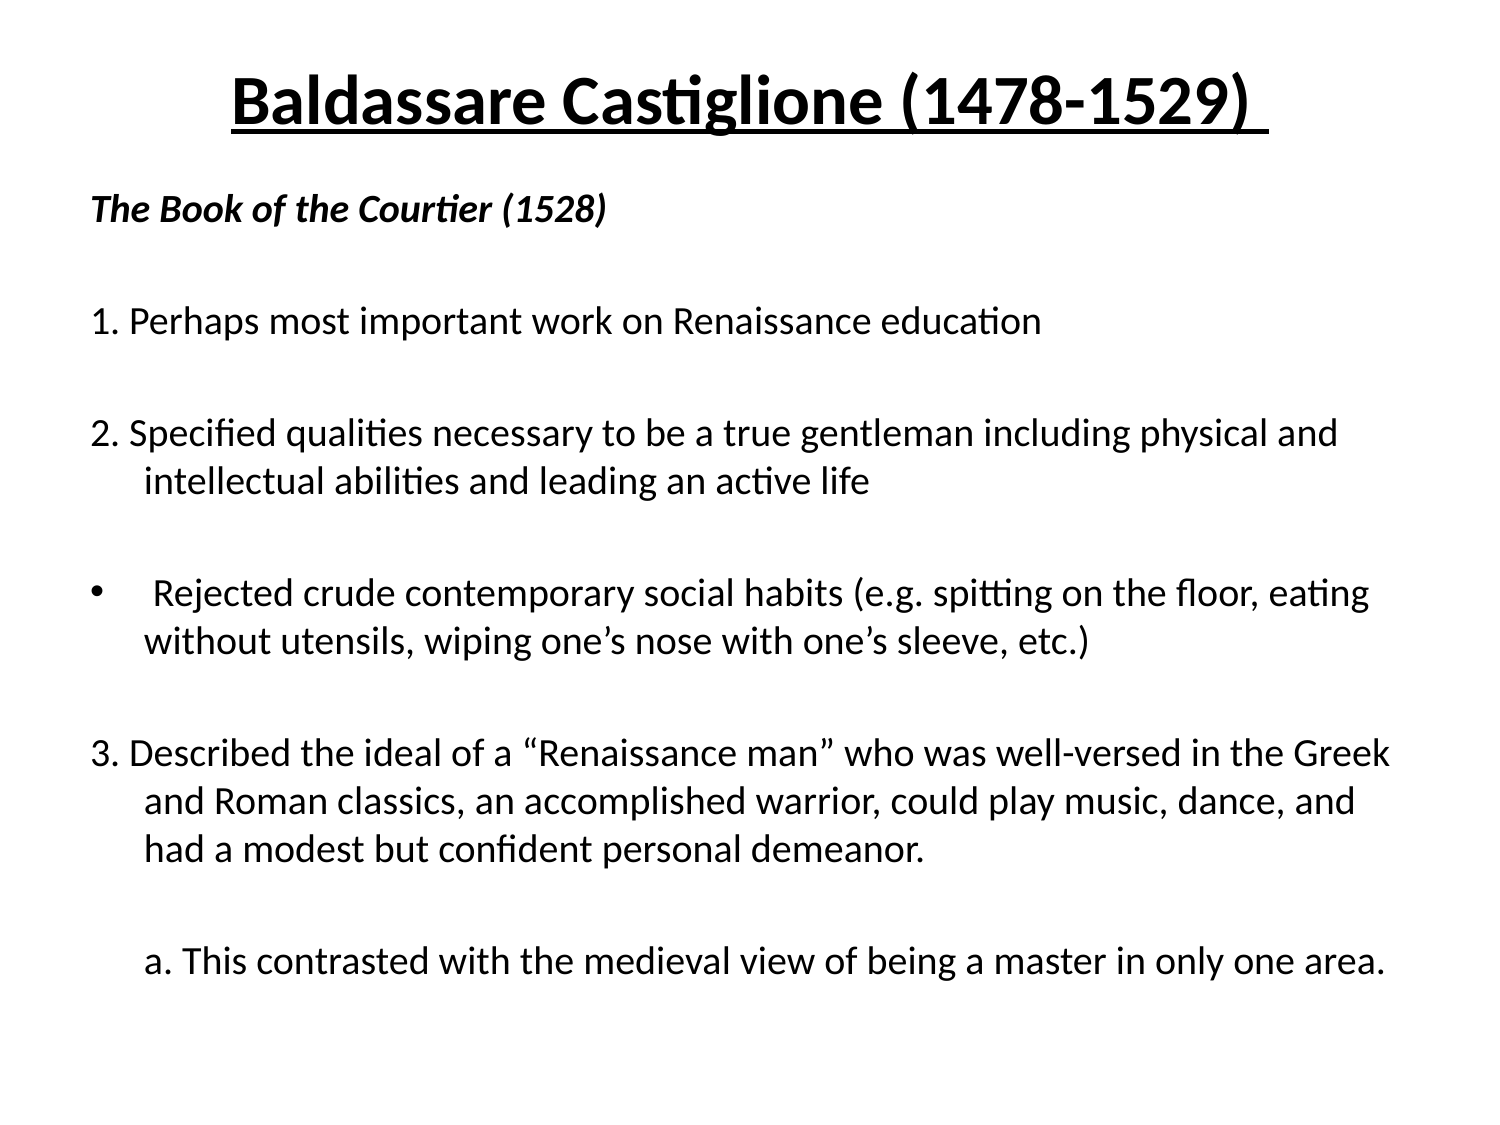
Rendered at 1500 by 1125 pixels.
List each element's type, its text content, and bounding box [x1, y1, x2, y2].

title Baldassare Castiglione (1478-1529) [75, 45, 1425, 174]
list The Book of the Courtier (1528) 1. Perhaps most important work on Renaissance education 2. Specified qualities necessary to be a true gentleman including physical and intellectual abilities and leading an active life Rejected crude contemporary social habits (e.g. spitting on the floor, eating without utensils, wiping one’s nose with one’s sleeve, etc.) 3. Described the ideal of a “Renaissance man” who was well-versed in the Greek and Roman classics, an accomplished warrior, could play music, dance, and had a modest but confident personal demeanor. a. This contrasted with the medieval view of being a master in only one area. [75, 174, 1425, 1005]
